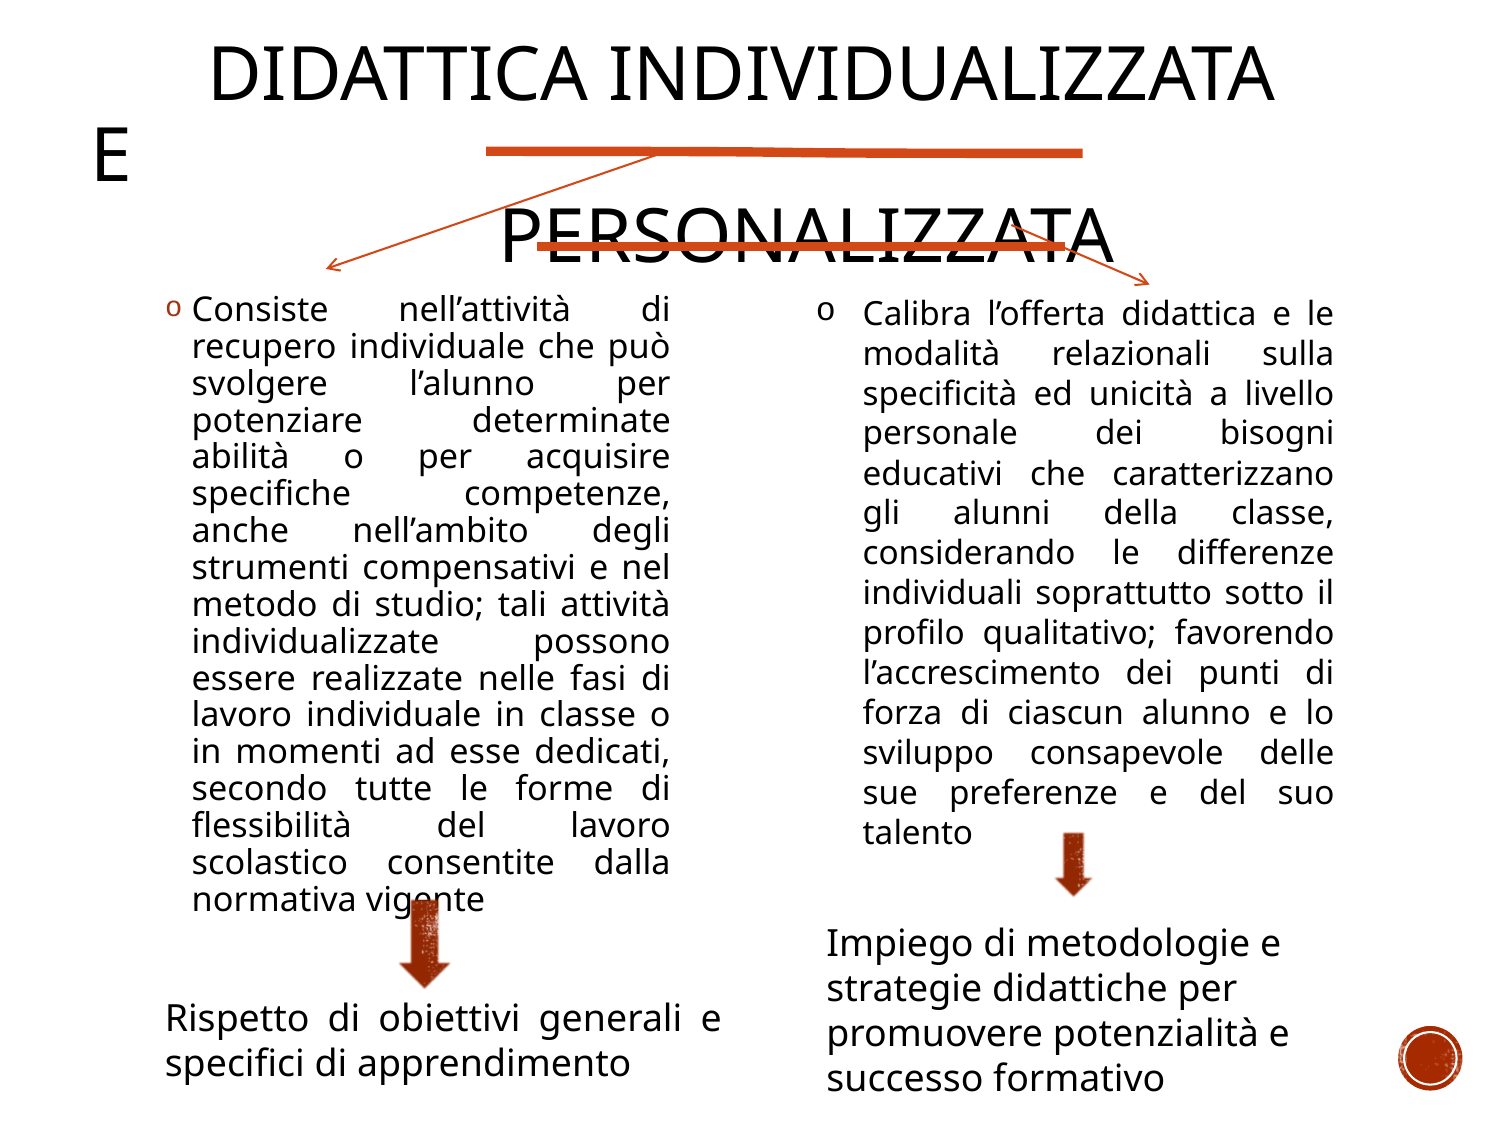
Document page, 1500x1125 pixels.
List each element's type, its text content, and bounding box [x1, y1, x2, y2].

text_box Rispetto di obiettivi generali e specifici di apprendimento [149, 986, 738, 1092]
text_box Calibra l’offerta didattica e le modalità relazionali sulla specificità ed unicità a livello personale dei bisogni educativi che caratterizzano gli alunni della classe, considerando le differenze individuali soprattutto sotto il profilo qualitativo; favorendo l’accrescimento dei punti di forza di ciascun alunno e lo sviluppo consapevole delle sue preferenze e del suo talento [801, 284, 1350, 859]
text_box Impiego di metodologie e strategie didattiche per promuovere potenzialità e successo formativo [811, 911, 1382, 1107]
text_box [403, 901, 446, 986]
list Consiste nell’attività di recupero individuale che può svolgere l’alunno per potenziare determinate abilità o per acquisire specifiche competenze, anche nell’ambito degli strumenti compensativi e nel metodo di studio; tali attività individualizzate possono essere realizzate nelle fasi di lavoro individuale in classe o in momenti ad esse dedicati, secondo tutte le forme di flessibilità del lavoro scolastico consentite dalla normativa vigente [150, 284, 686, 936]
text_box [1059, 834, 1088, 894]
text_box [1013, 227, 1148, 283]
title Didattica individualizzata e personalizzata [75, 45, 1300, 269]
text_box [327, 155, 660, 268]
